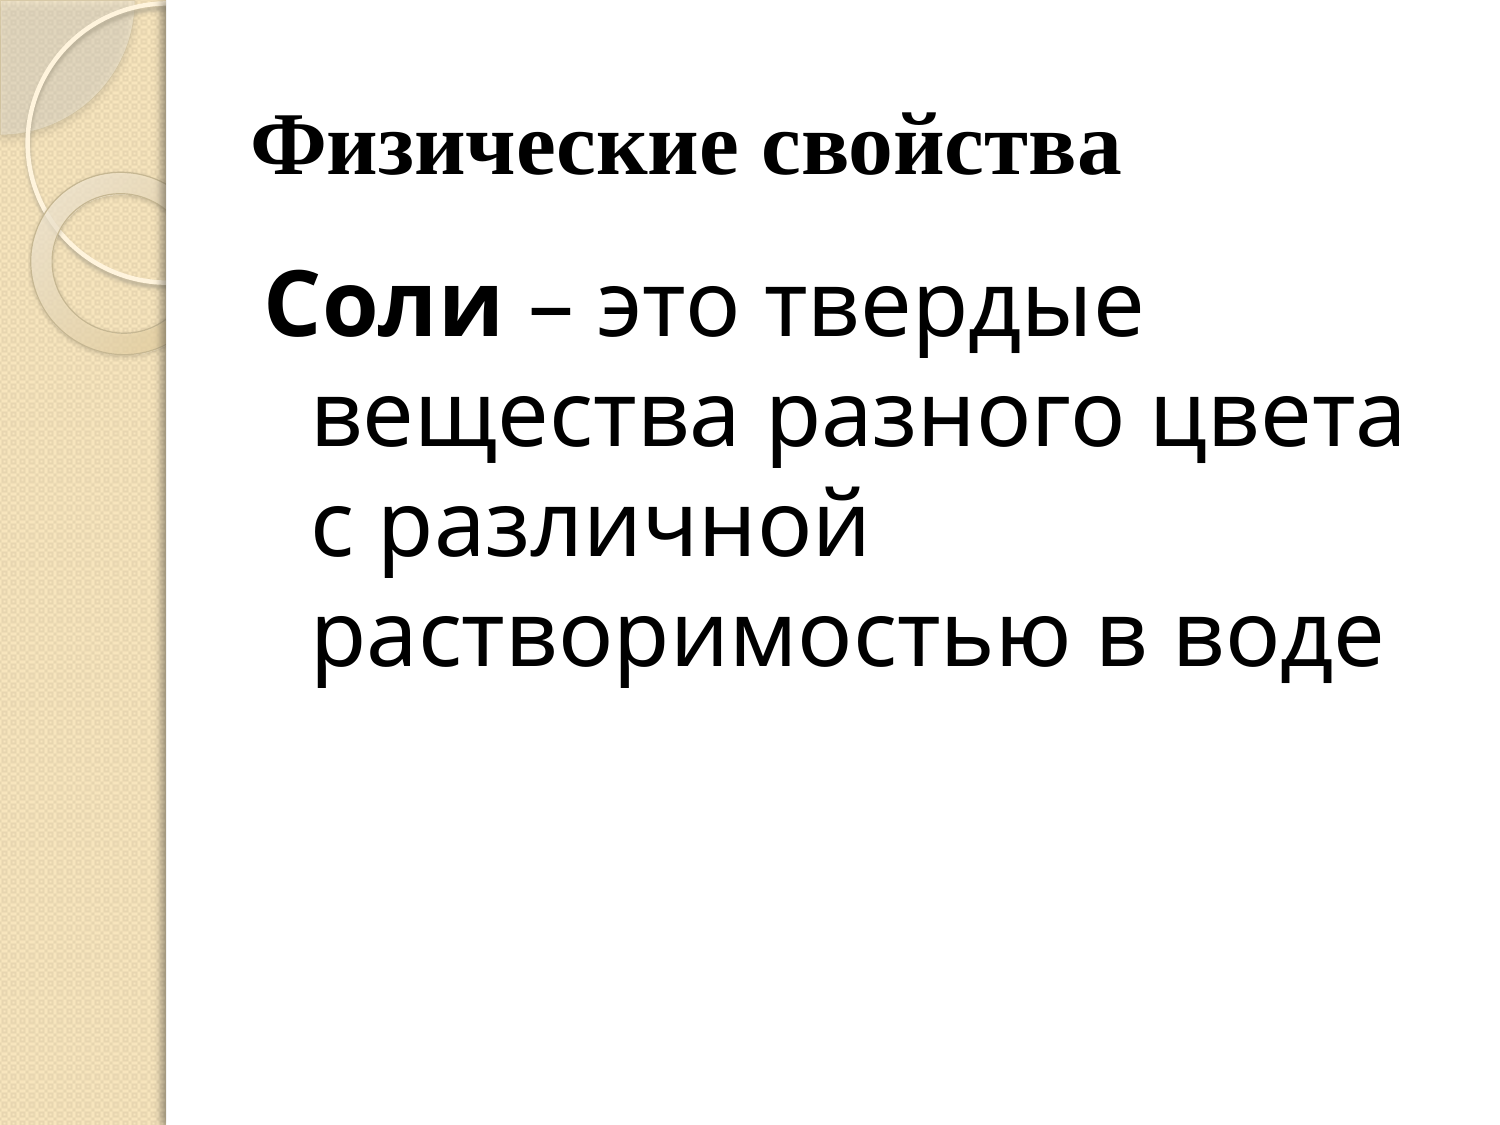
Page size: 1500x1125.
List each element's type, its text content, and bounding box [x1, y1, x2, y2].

list Соли – это твердые вещества разного цвета с различной растворимостью в воде [235, 237, 1466, 1025]
title Физические свойства [235, 45, 1466, 233]
